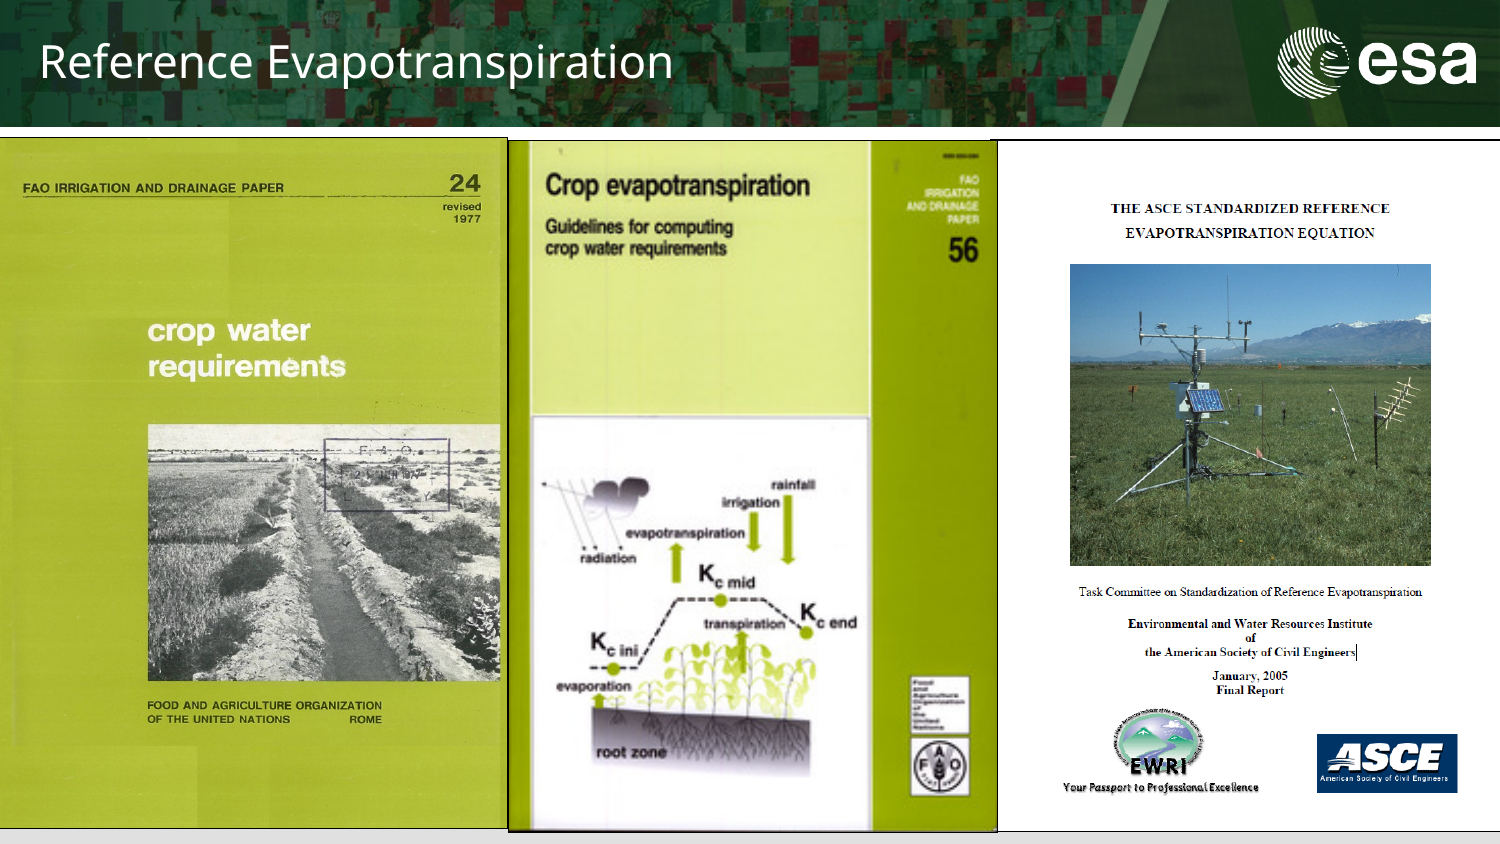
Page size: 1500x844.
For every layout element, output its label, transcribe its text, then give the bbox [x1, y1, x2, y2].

picture [0, 0, 1500, 127]
title Reference Evapotranspiration [23, 24, 1201, 96]
picture [0, 137, 1500, 844]
